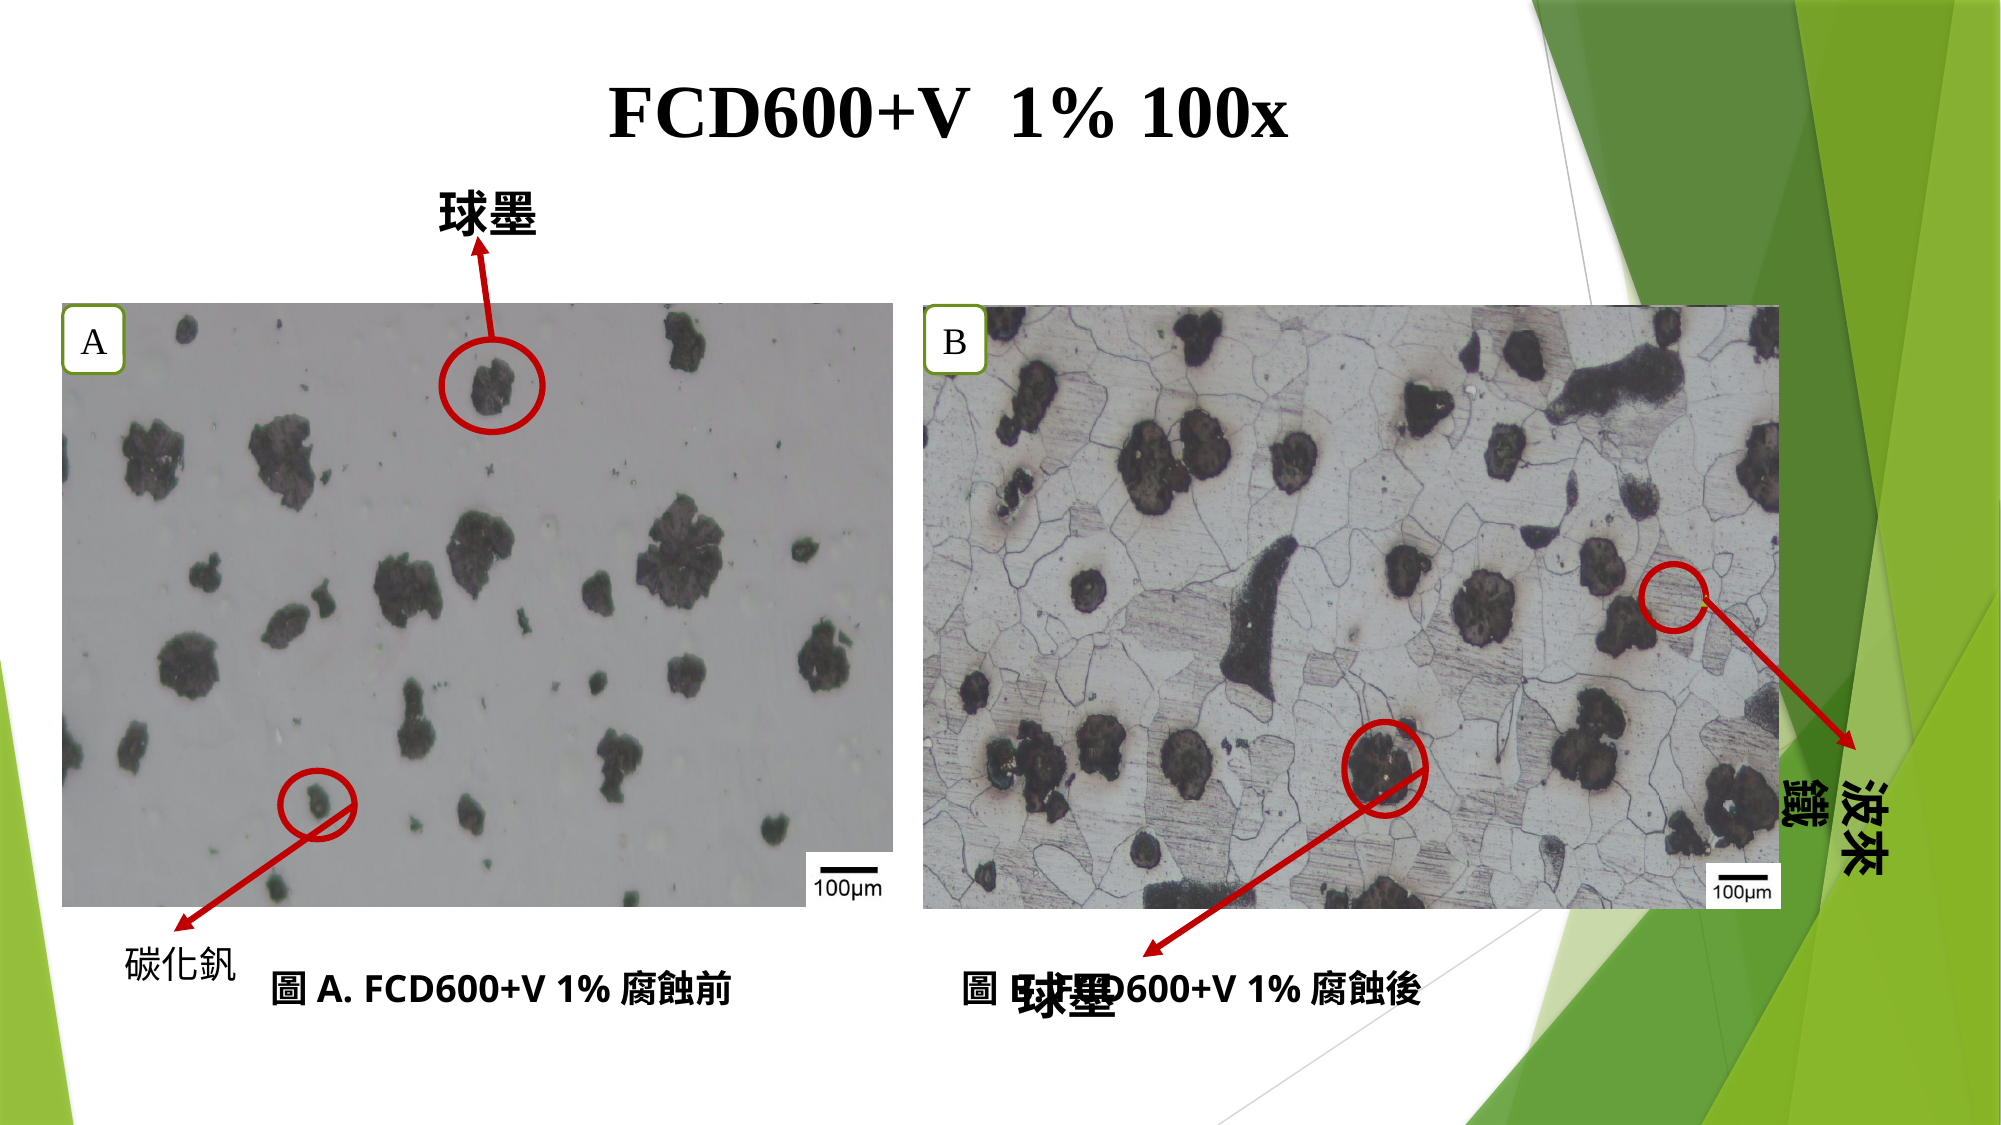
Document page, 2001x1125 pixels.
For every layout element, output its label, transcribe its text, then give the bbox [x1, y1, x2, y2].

picture [923, 305, 1781, 909]
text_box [1141, 801, 1357, 958]
text_box 圖A. FCD600+V 1%腐蝕前 圖B. FCD600+V 1%腐蝕後 [1161, 957, 1780, 1017]
text_box 圖A. FCD600+V 1%腐蝕前 圖B. FCD600+V 1%腐蝕後 [68, 957, 1002, 1017]
text_box 碳化釩 [109, 933, 260, 994]
text_box 波來鐵 [1812, 763, 1904, 932]
text_box 球墨 [424, 174, 561, 250]
title FCD600+V 1% 100x [109, 54, 1789, 188]
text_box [173, 828, 292, 933]
text_box 球墨 [1002, 957, 1161, 1032]
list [62, 303, 894, 907]
picture [806, 851, 894, 909]
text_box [477, 235, 493, 340]
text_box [1705, 599, 1857, 751]
